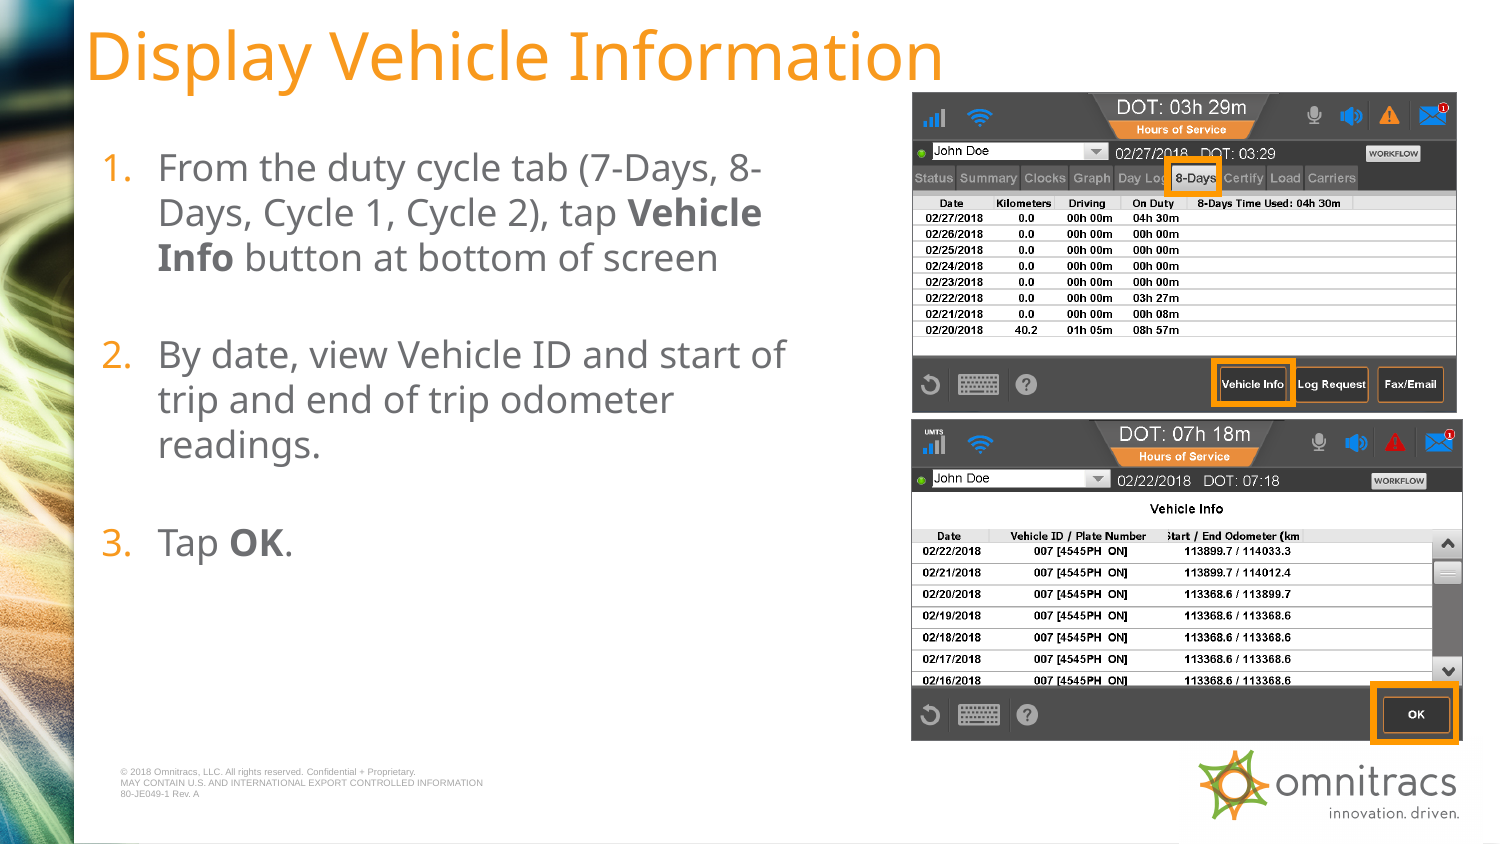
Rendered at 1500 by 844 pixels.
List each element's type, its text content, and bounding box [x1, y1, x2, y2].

picture [0, 0, 74, 844]
title Display Vehicle Information [70, 0, 1500, 114]
picture [911, 418, 1483, 844]
picture [912, 92, 1457, 412]
list From the duty cycle tab (7-Days, 8-Days, Cycle 1, Cycle 2), tap Vehicle Info button at bottom of screen By date, view Vehicle ID and start of trip and end of trip odometer readings. Tap OK. [86, 135, 851, 766]
